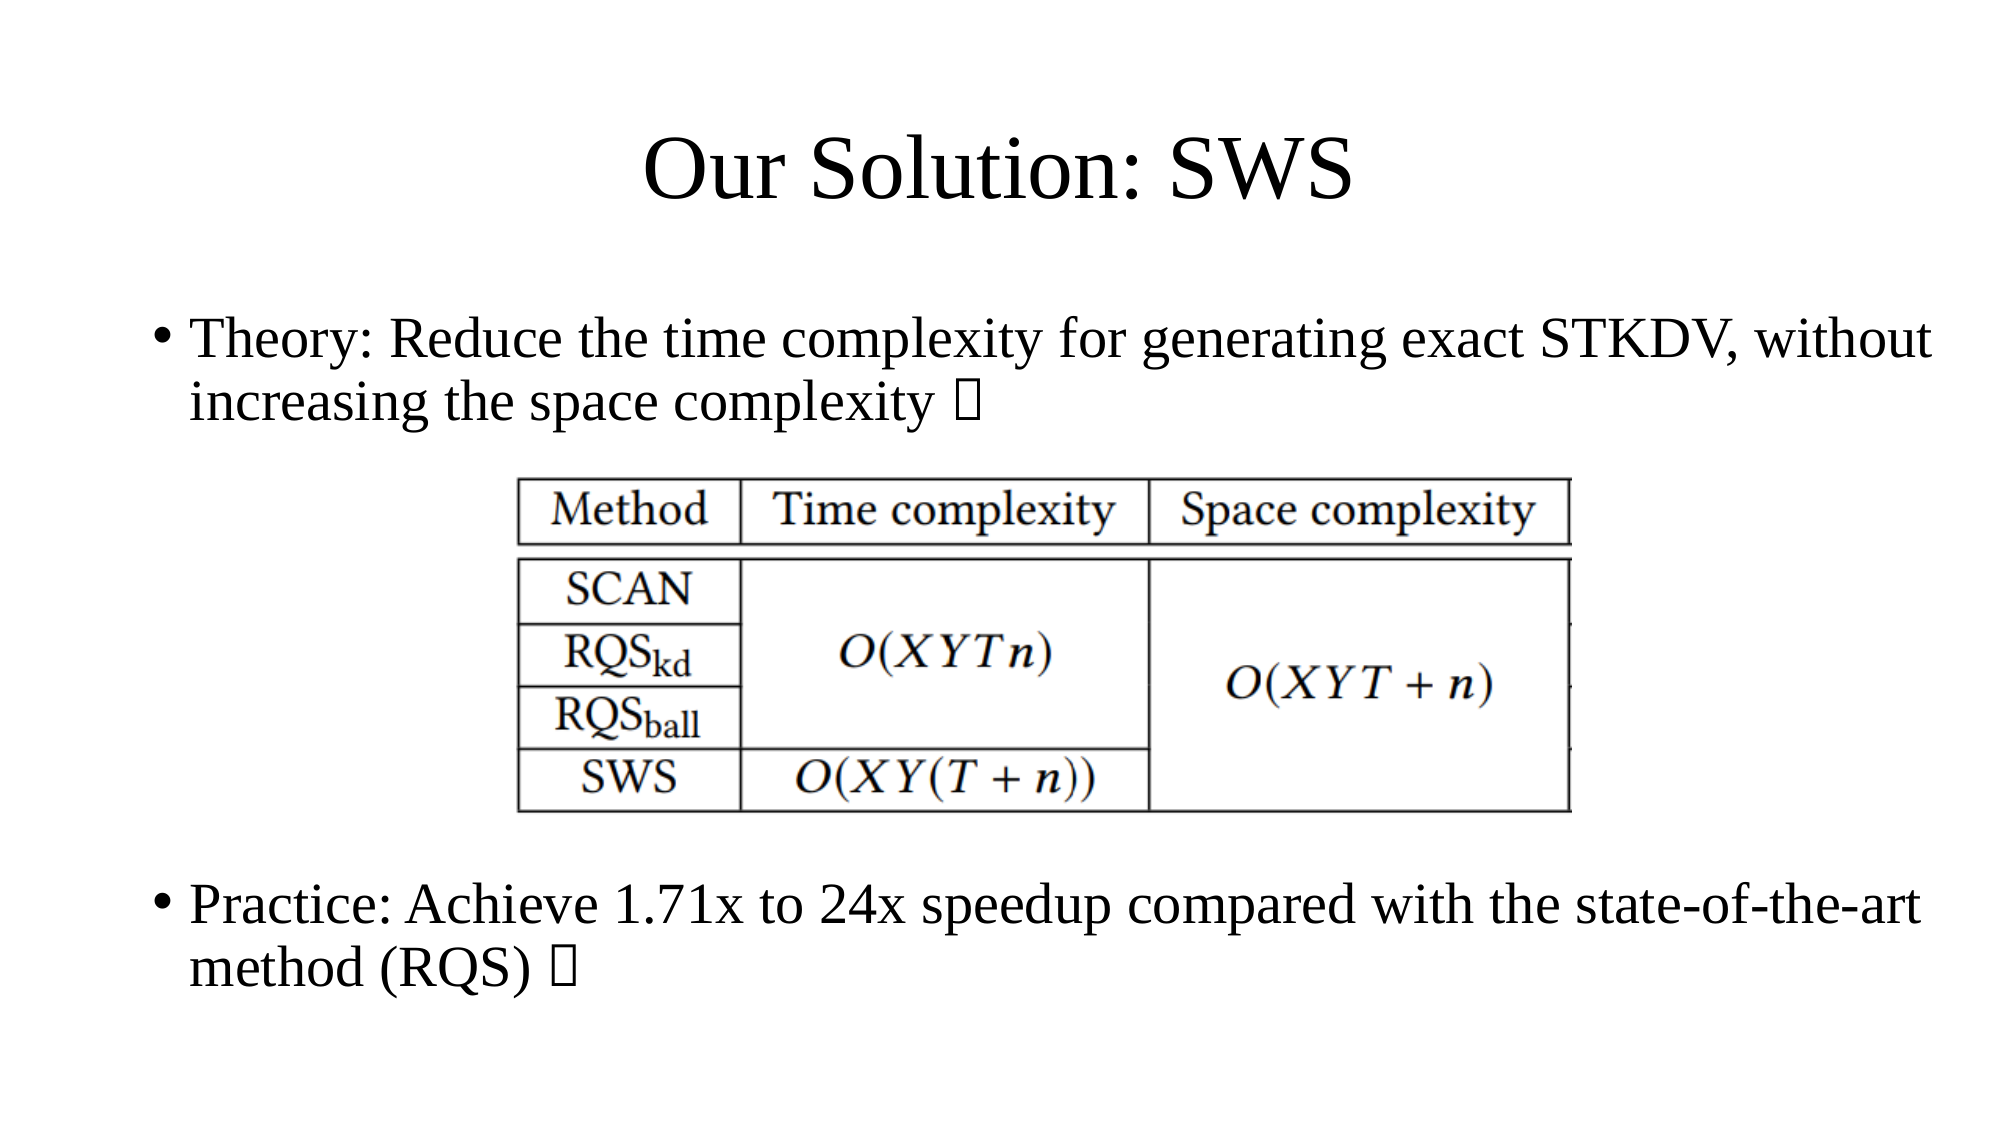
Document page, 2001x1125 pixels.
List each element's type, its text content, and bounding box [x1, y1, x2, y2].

list Theory: Reduce the time complexity for generating exact STKDV, without increasing the space complexity  Practice: Achieve 1.71x to 24x speedup compared with the state-of-the-art method (RQS)  [137, 299, 1975, 1078]
title Our Solution: SWS [137, 59, 1863, 278]
picture [514, 476, 1572, 816]
